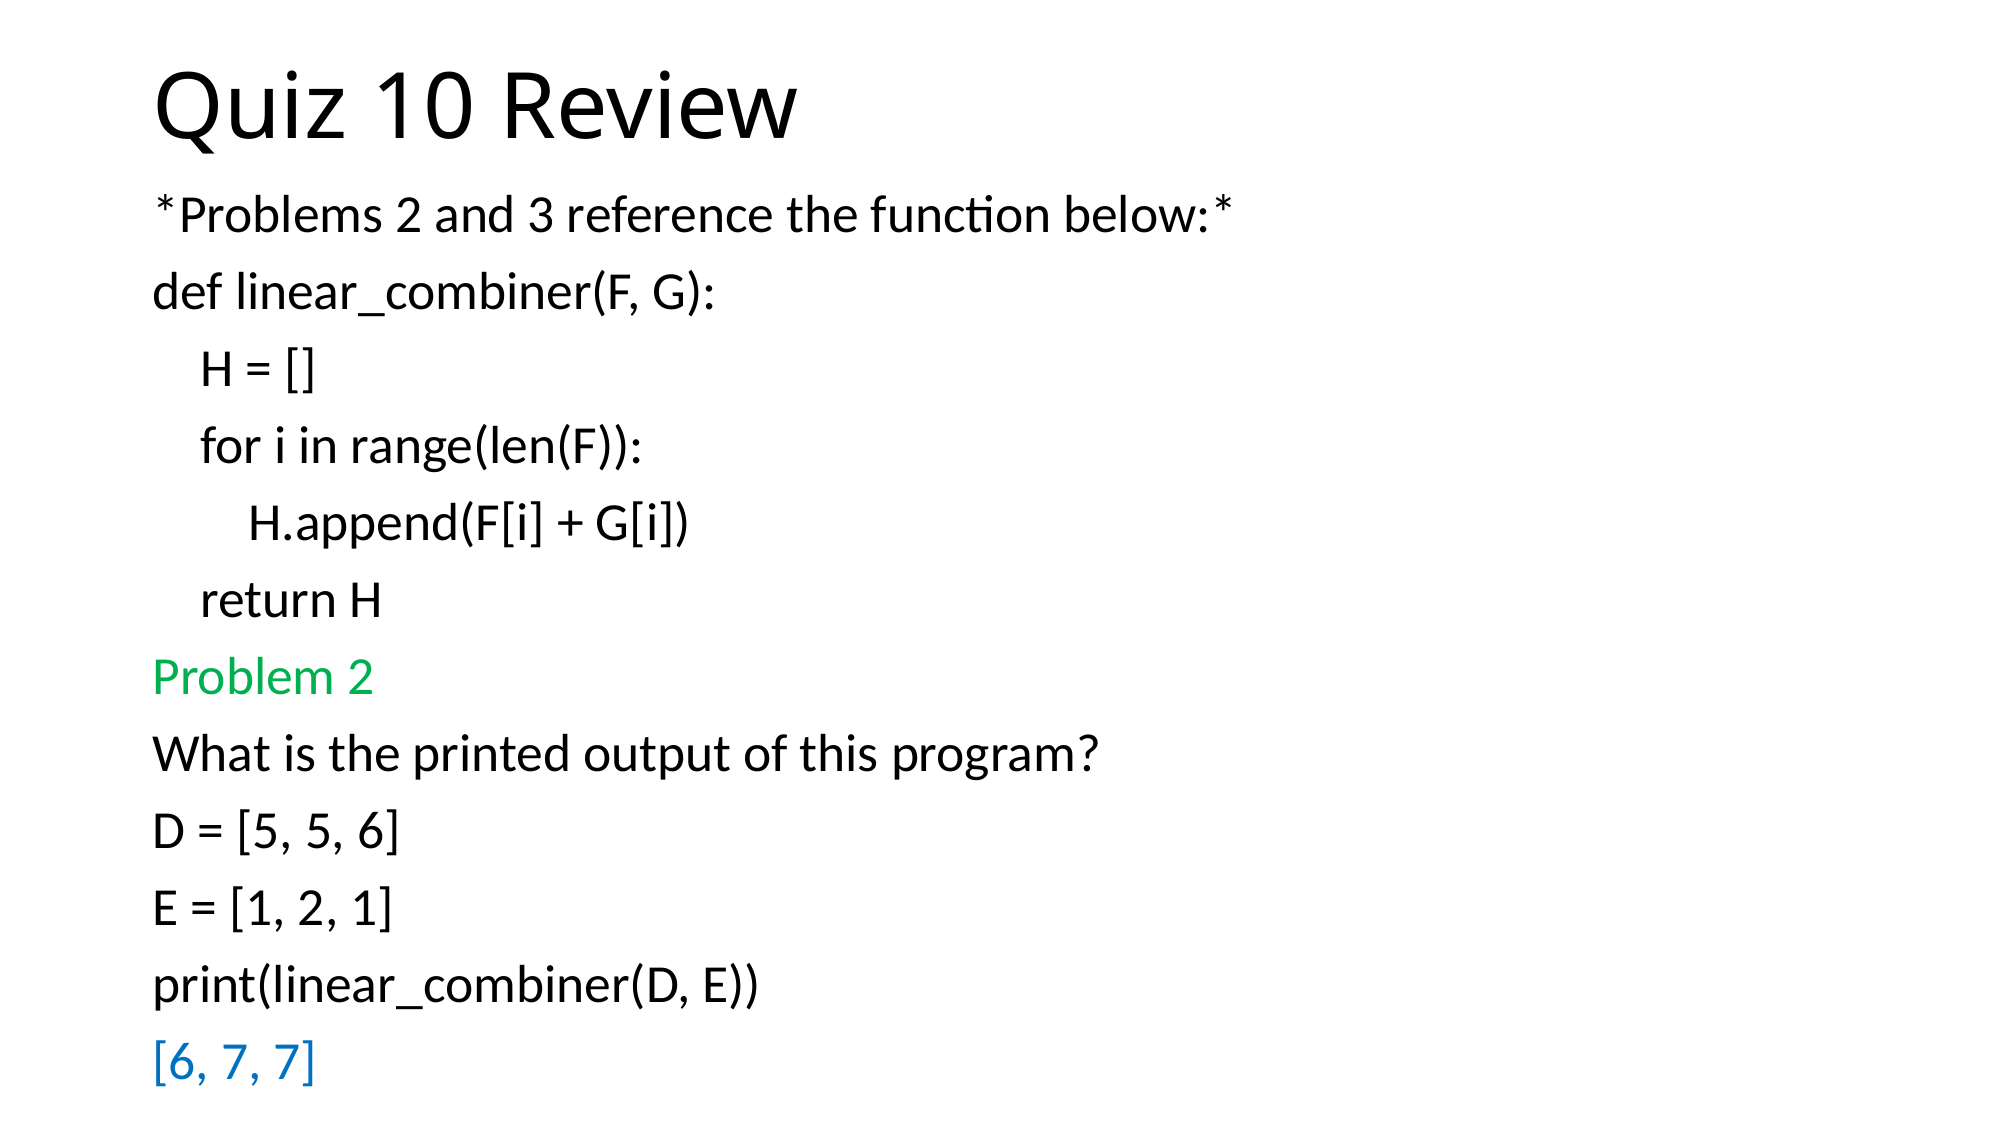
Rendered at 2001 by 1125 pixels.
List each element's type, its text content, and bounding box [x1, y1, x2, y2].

list *Problems 2 and 3 reference the function below:* def linear_combiner(F, G): H = [] for i in range(len(F)): H.append(F[i] + G[i]) return H Problem 2 What is the printed output of this program? D = [5, 5, 6] E = [1, 2, 1] print(linear_combiner(D, E)) [6, 7, 7] [137, 178, 1863, 1106]
title Quiz 10 Review [137, 0, 1863, 178]
